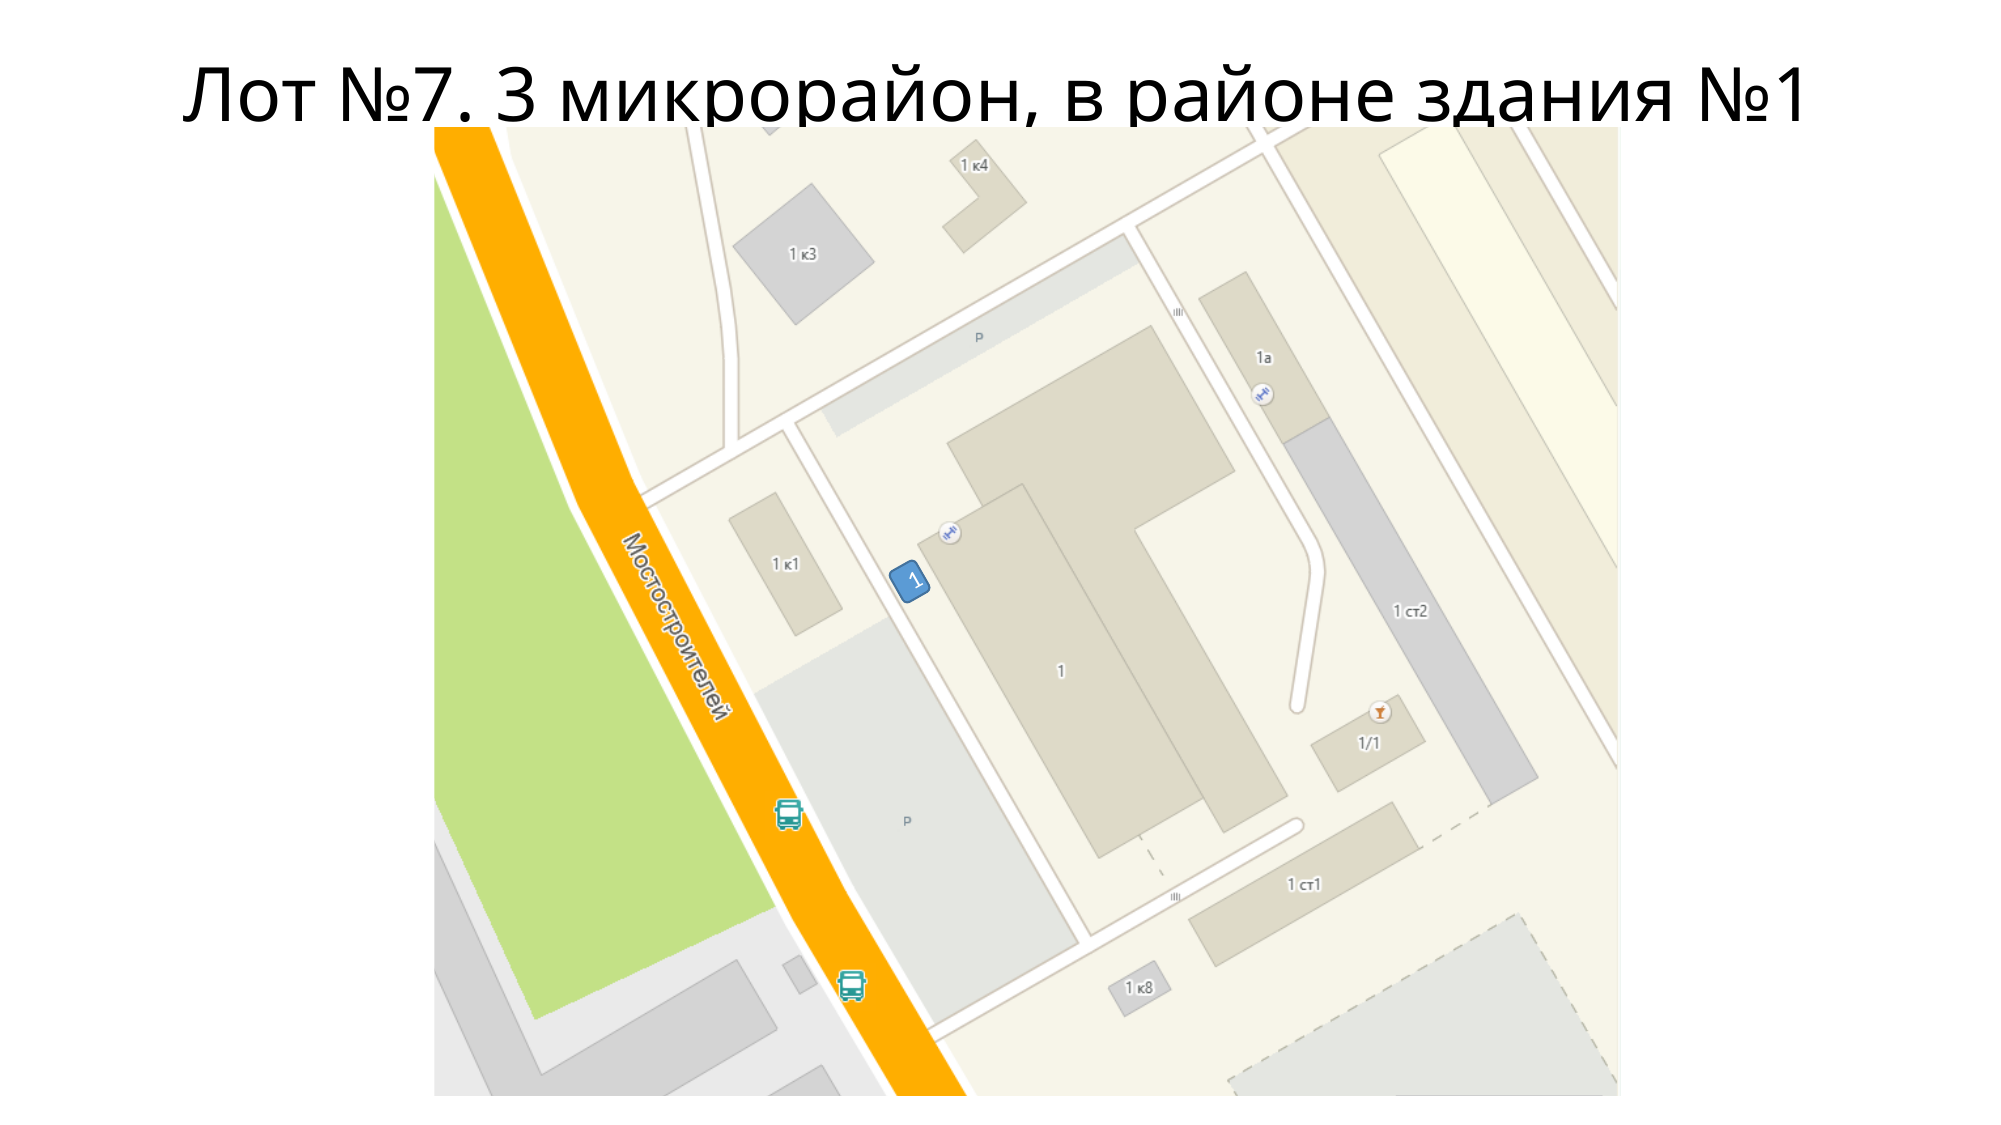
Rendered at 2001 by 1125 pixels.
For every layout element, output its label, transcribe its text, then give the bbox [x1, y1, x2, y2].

title Лот №7. 3 микрорайон, в районе здания №1 [137, 33, 1863, 162]
picture [434, 127, 1621, 1096]
